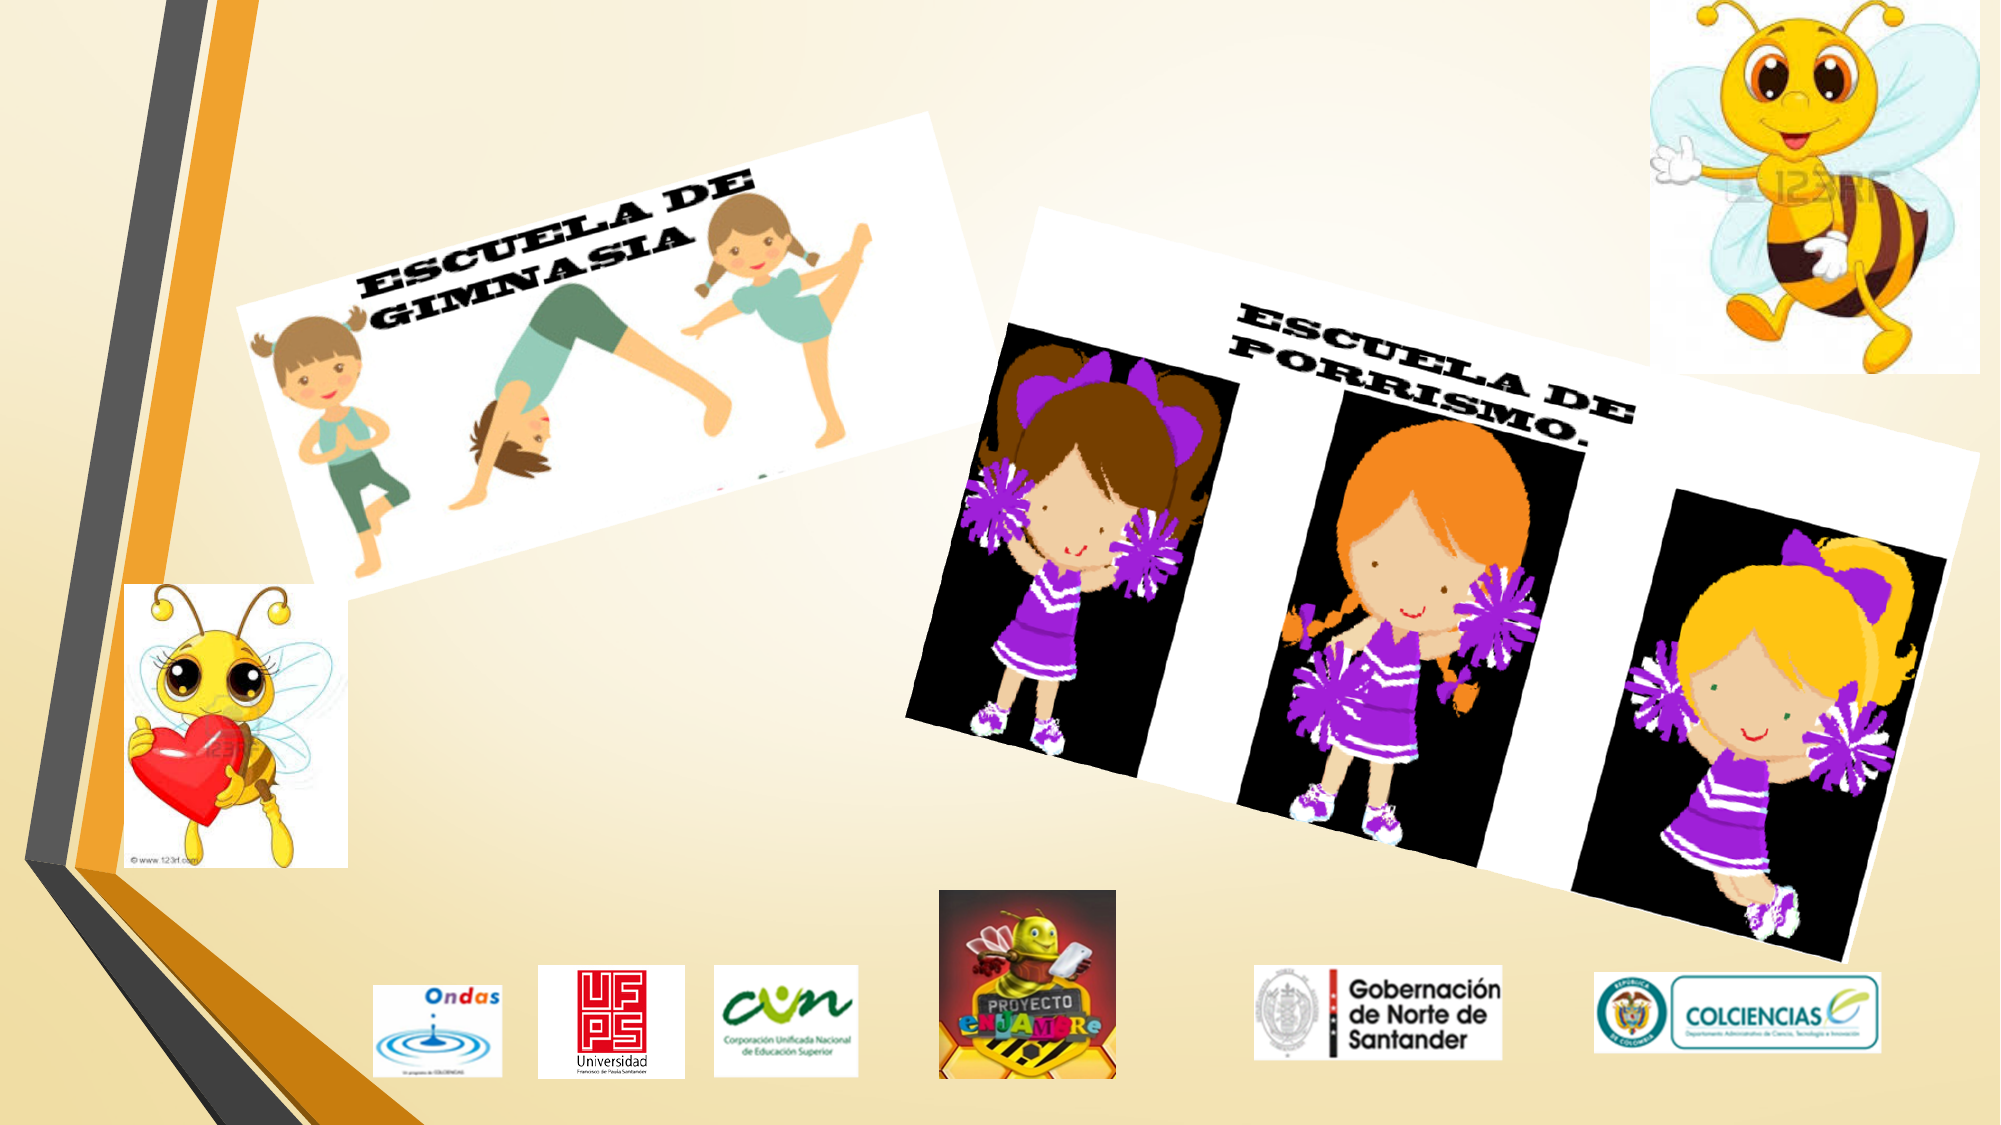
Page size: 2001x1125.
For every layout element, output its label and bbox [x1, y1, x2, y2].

picture [1254, 965, 1504, 1062]
picture [1593, 972, 1883, 1055]
picture [124, 516, 643, 868]
picture [372, 985, 504, 1079]
picture [939, 890, 1116, 1079]
picture [237, 300, 264, 401]
picture [906, 0, 1981, 964]
list [264, 201, 985, 516]
picture [538, 965, 685, 1079]
picture [615, 112, 953, 201]
picture [714, 965, 860, 1079]
